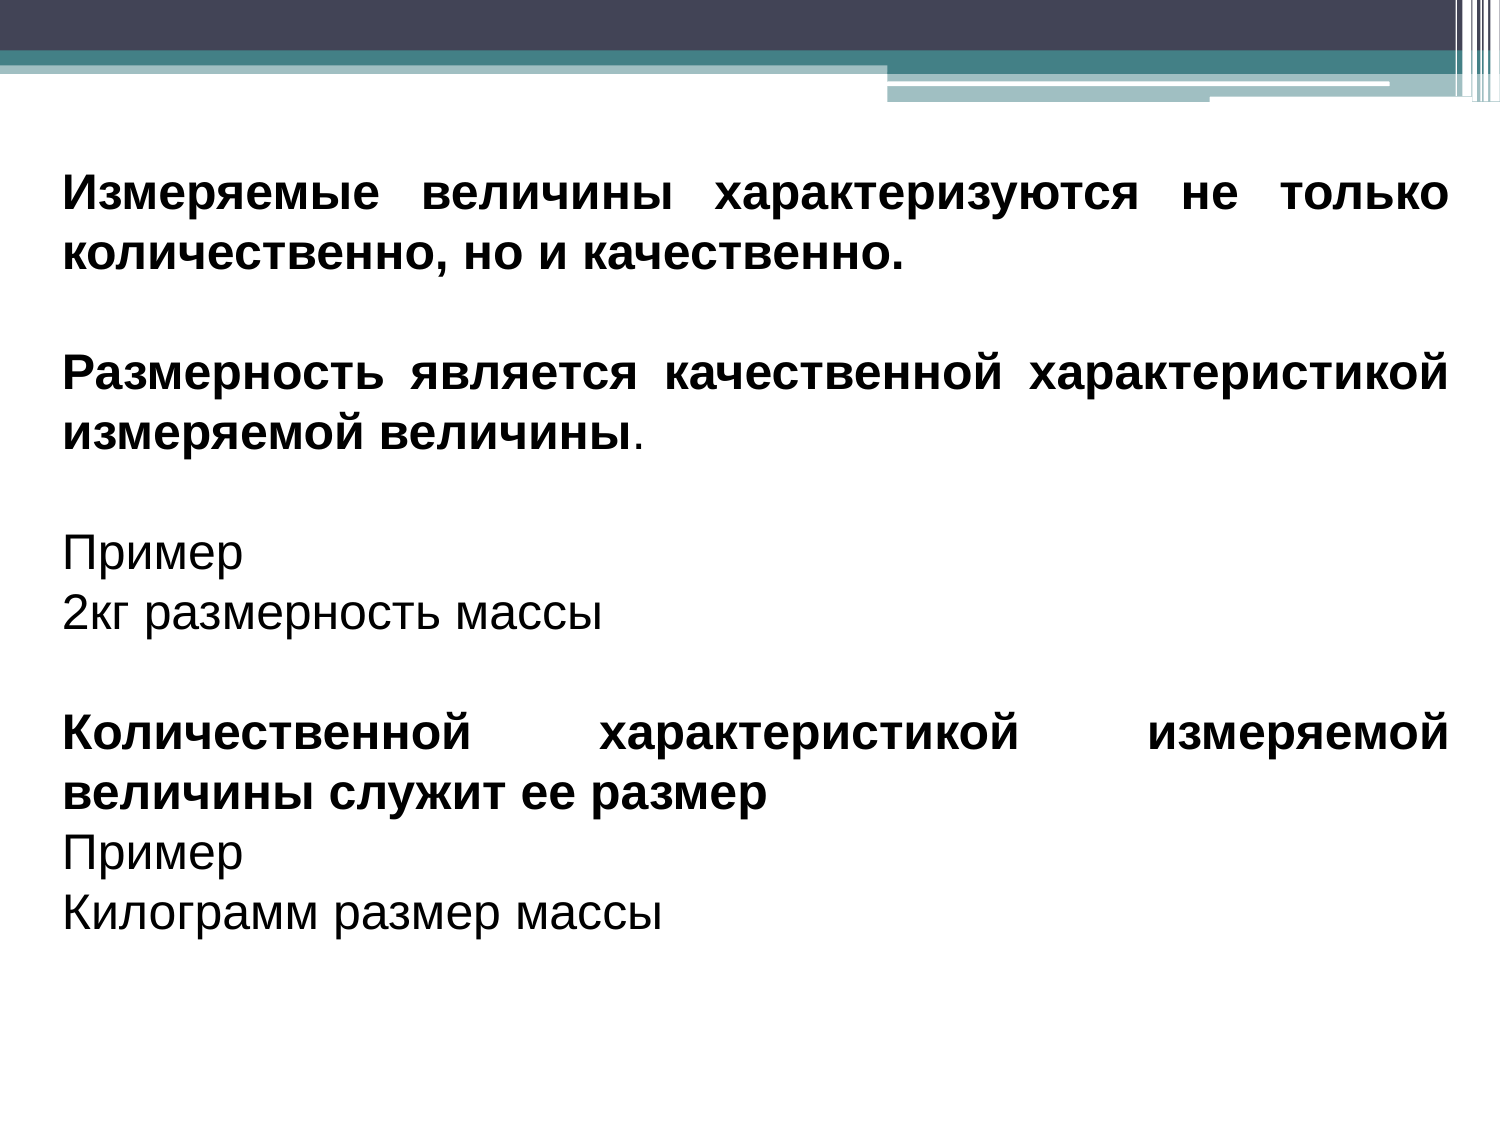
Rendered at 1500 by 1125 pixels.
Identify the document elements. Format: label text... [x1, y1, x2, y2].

text_box Измеряемые величины характеризуются не только количественно, но и качественно. Размерность является качественной характеристикой измеряемой величины. Пример 2кг размерность массы Количественной характеристикой измеряемой величины служит ее размер Пример Килограмм размер массы [46, 152, 1465, 1092]
